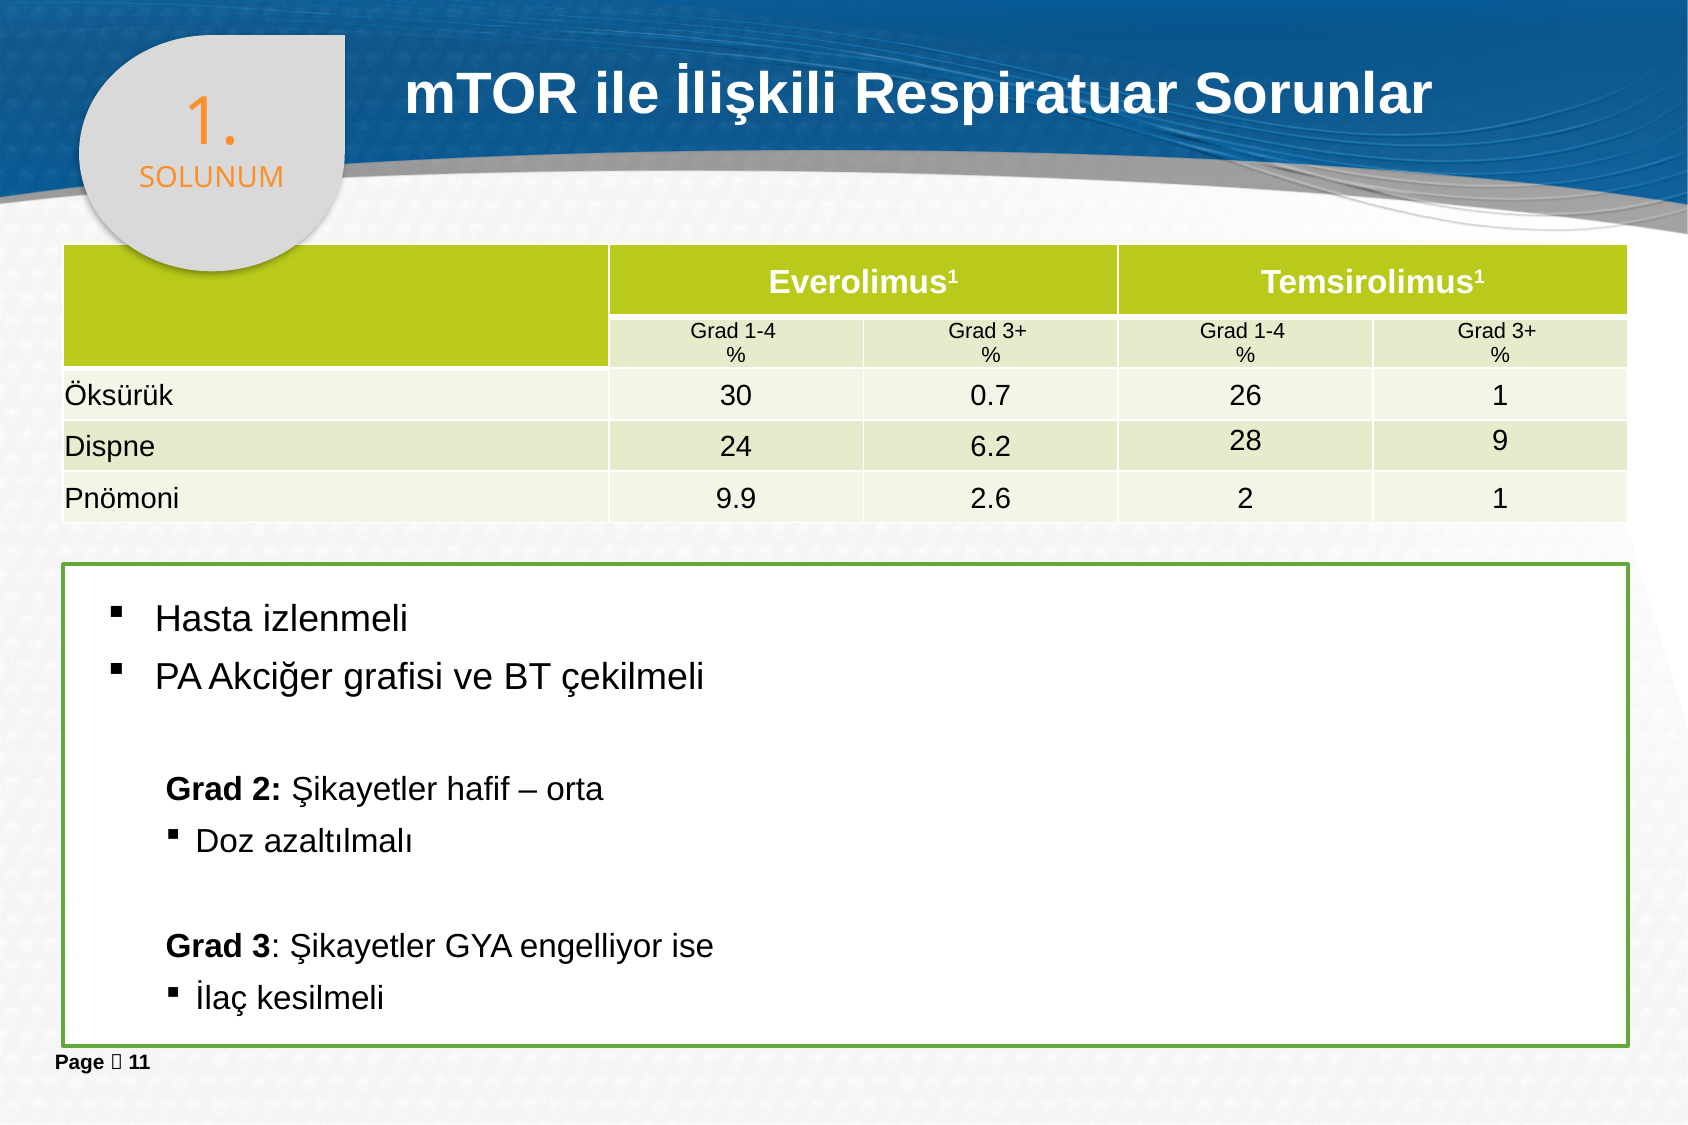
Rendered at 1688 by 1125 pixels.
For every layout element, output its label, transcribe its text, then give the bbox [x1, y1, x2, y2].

table_header [64, 245, 608, 366]
table_cell Pnömoni [64, 472, 608, 522]
table_cell Öksürük [64, 371, 608, 419]
table_cell 1 [1374, 369, 1627, 419]
text_box 1. solunum [79, 35, 345, 272]
picture [0, 0, 1688, 1125]
table_cell 2 [1119, 472, 1372, 522]
table_cell 24 [610, 421, 863, 470]
table_cell 9 [1374, 421, 1627, 470]
table_cell 30 [610, 369, 863, 419]
table_cell 1 [1374, 472, 1627, 522]
table_cell 26 [1119, 369, 1372, 419]
table_cell 2.6 [864, 472, 1117, 522]
table_header Everolimus1 [610, 245, 1117, 314]
table_cell Grad 3+ % [864, 320, 1117, 367]
table_cell 6.2 [864, 421, 1117, 470]
table_cell Grad 1-4 % [1119, 320, 1372, 367]
table_cell 28 [1119, 421, 1372, 470]
table_cell Grad 3+ % [1374, 320, 1627, 367]
table_cell Grad 1-4 % [610, 320, 863, 367]
table_header Temsirolimus1 [1119, 245, 1627, 314]
table_cell Dispne [64, 421, 608, 470]
text_box Hasta izlenmeli PA Akciğer grafisi ve BT çekilmeli Grad 2: Şikayetler hafif – orta Doz azaltılmalı Grad 3: Şikayetler GYA engelliyor ise İlaç kesilmeli [61, 562, 1630, 1048]
table_cell 9.9 [610, 472, 863, 522]
title mTOR ile İlişkili Respiratuar Sorunlar [404, 41, 1629, 148]
table_cell 0.7 [864, 369, 1117, 419]
